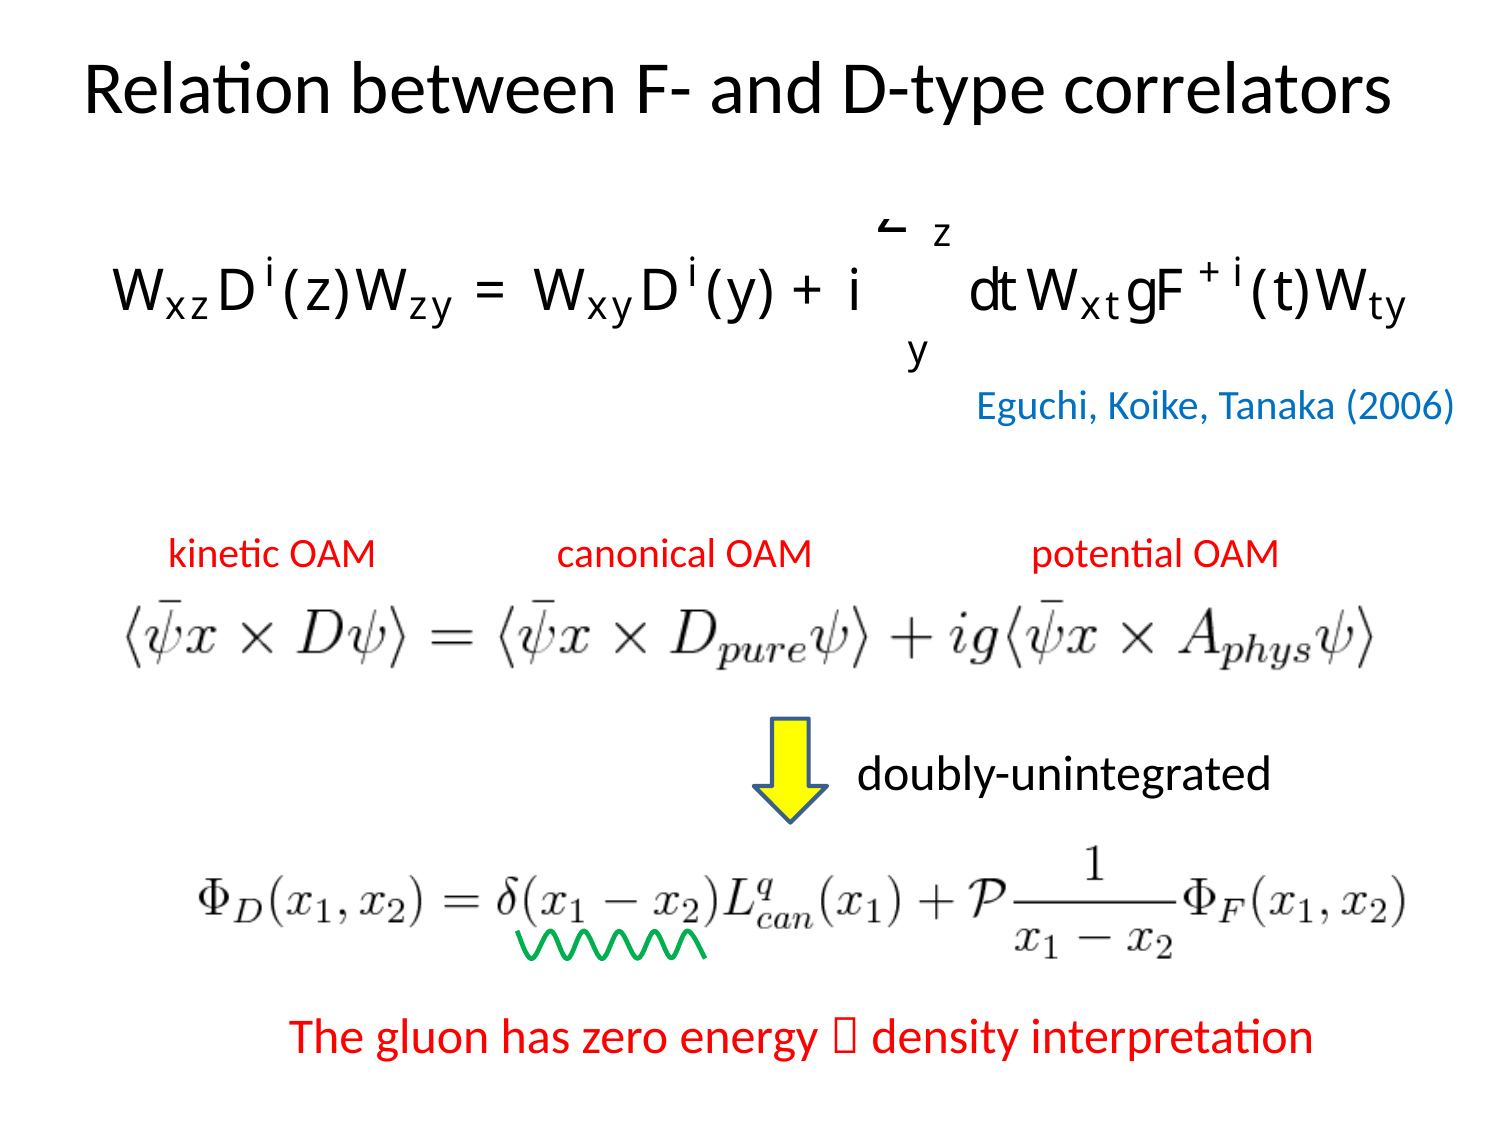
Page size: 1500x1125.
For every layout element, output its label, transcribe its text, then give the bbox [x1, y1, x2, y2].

text_box The gluon has zero energy  density interpretation [274, 996, 1330, 1071]
text_box doubly-unintegrated [830, 732, 1288, 808]
picture [189, 844, 1414, 962]
text_box [751, 716, 829, 825]
picture [109, 219, 1414, 378]
text_box kinetic OAM canonical OAM potential OAM [134, 517, 1297, 583]
text_box Eguchi, Koike, Tanaka (2006) [961, 370, 1472, 435]
picture [109, 595, 1399, 674]
title Relation between F- and D-type correlators [63, 0, 1414, 177]
